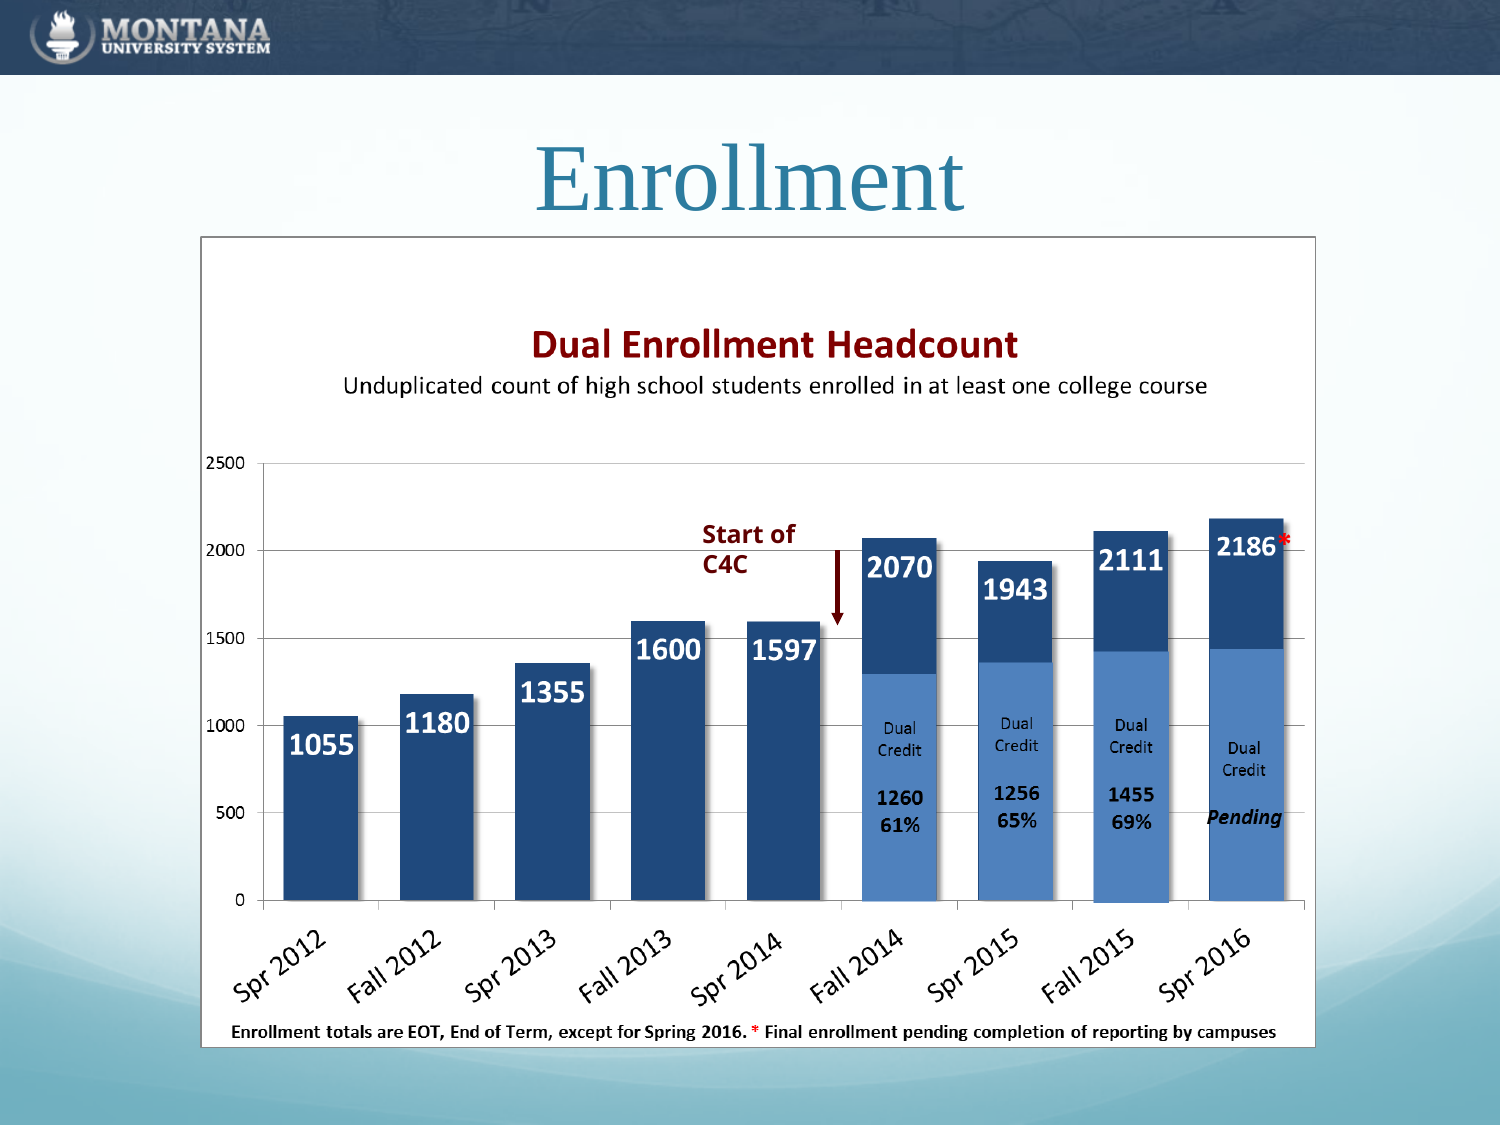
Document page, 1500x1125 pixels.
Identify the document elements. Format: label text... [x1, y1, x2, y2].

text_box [0, 0, 1500, 76]
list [199, 236, 1317, 1048]
title Enrollment [90, 86, 1410, 237]
